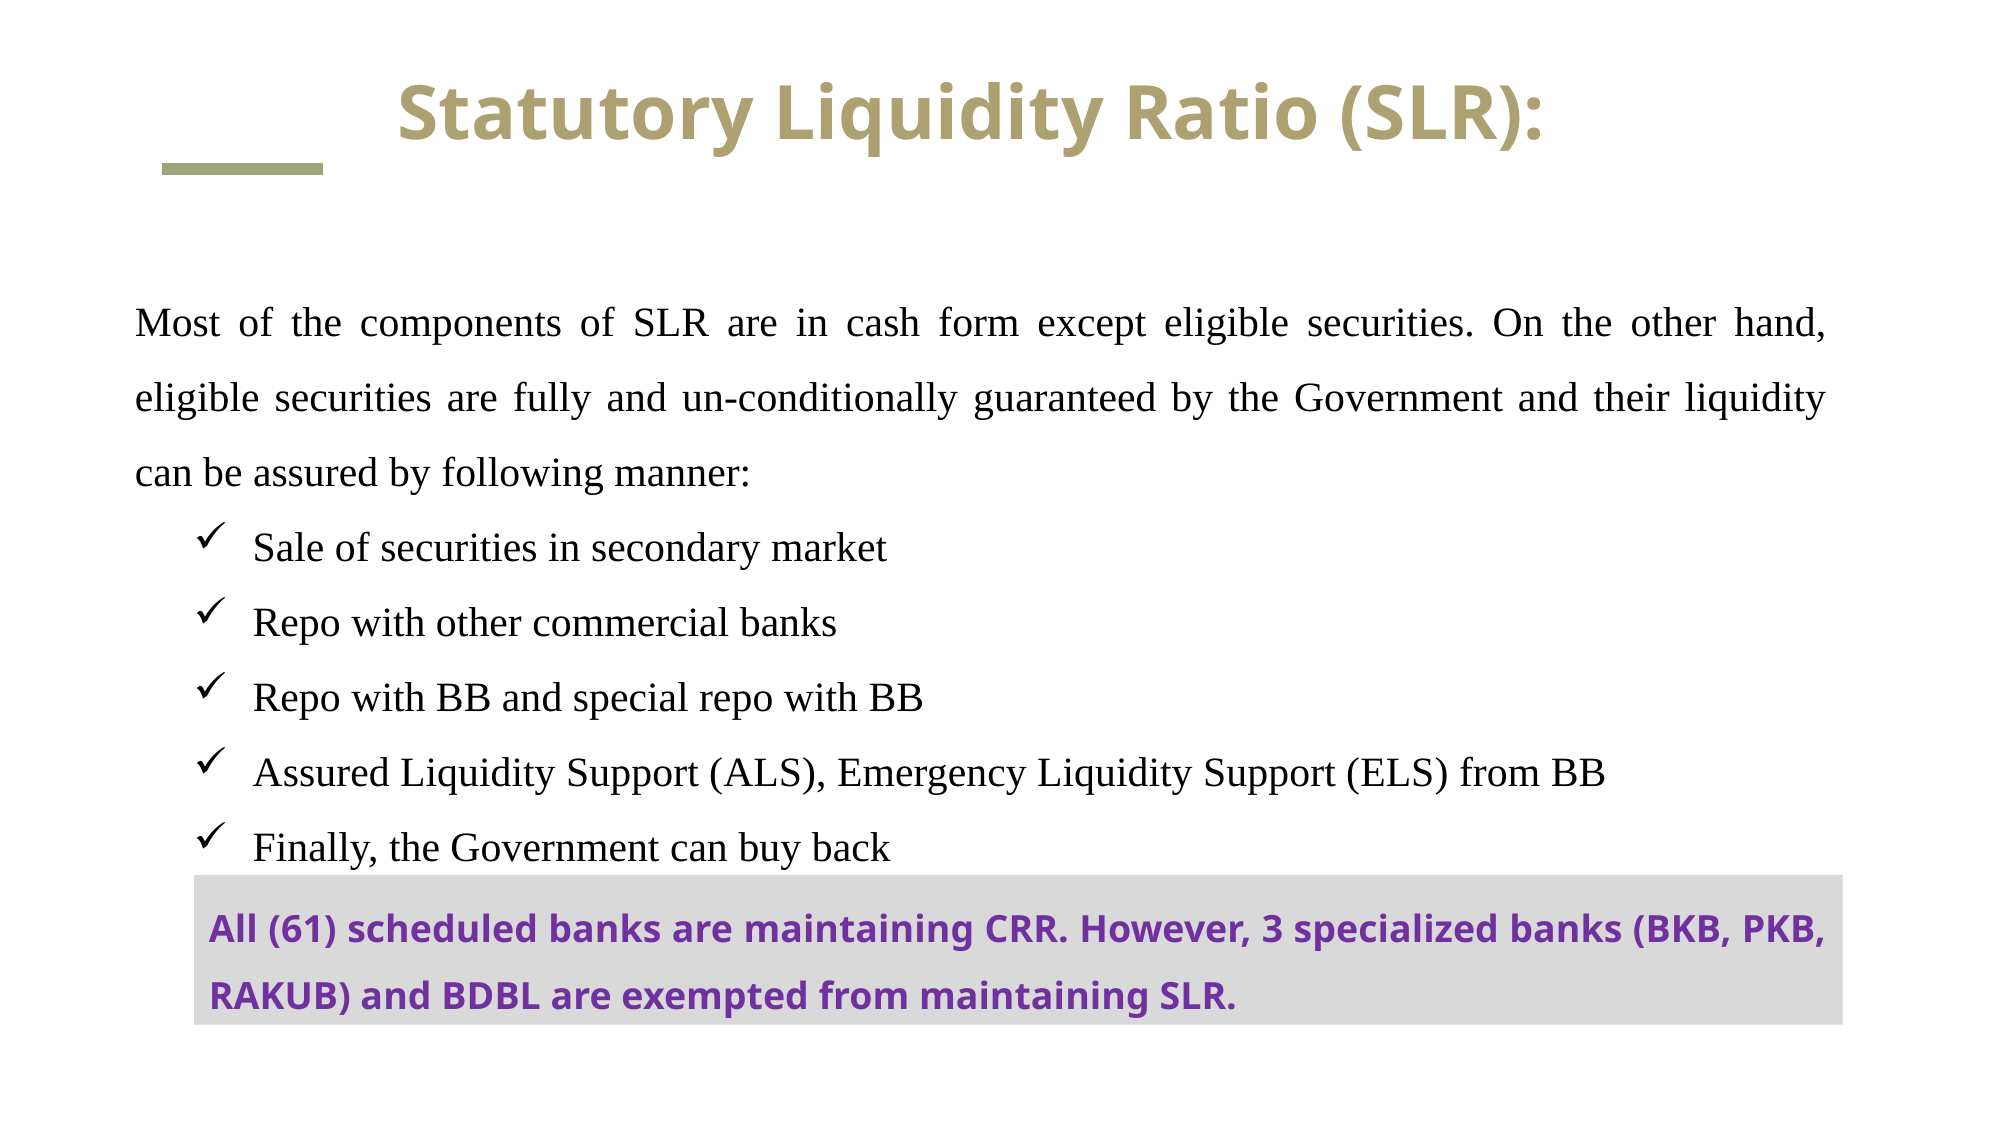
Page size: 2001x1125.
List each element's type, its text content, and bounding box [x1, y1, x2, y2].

text_box Most of the components of SLR are in cash form except eligible securities. On the other hand, eligible securities are fully and un-conditionally guaranteed by the Government and their liquidity can be assured by following manner: Sale of securities in secondary market Repo with other commercial banks Repo with BB and special repo with BB Assured Liquidity Support (ALS), Emergency Liquidity Support (ELS) from BB Finally, the Government can buy back [119, 262, 1843, 878]
text_box All (61) scheduled banks are maintaining CRR. However, 3 specialized banks (BKB, PKB, RAKUB) and BDBL are exempted from maintaining SLR. [194, 874, 1843, 1025]
title Statutory Liquidity Ratio (SLR): [268, 56, 1675, 144]
